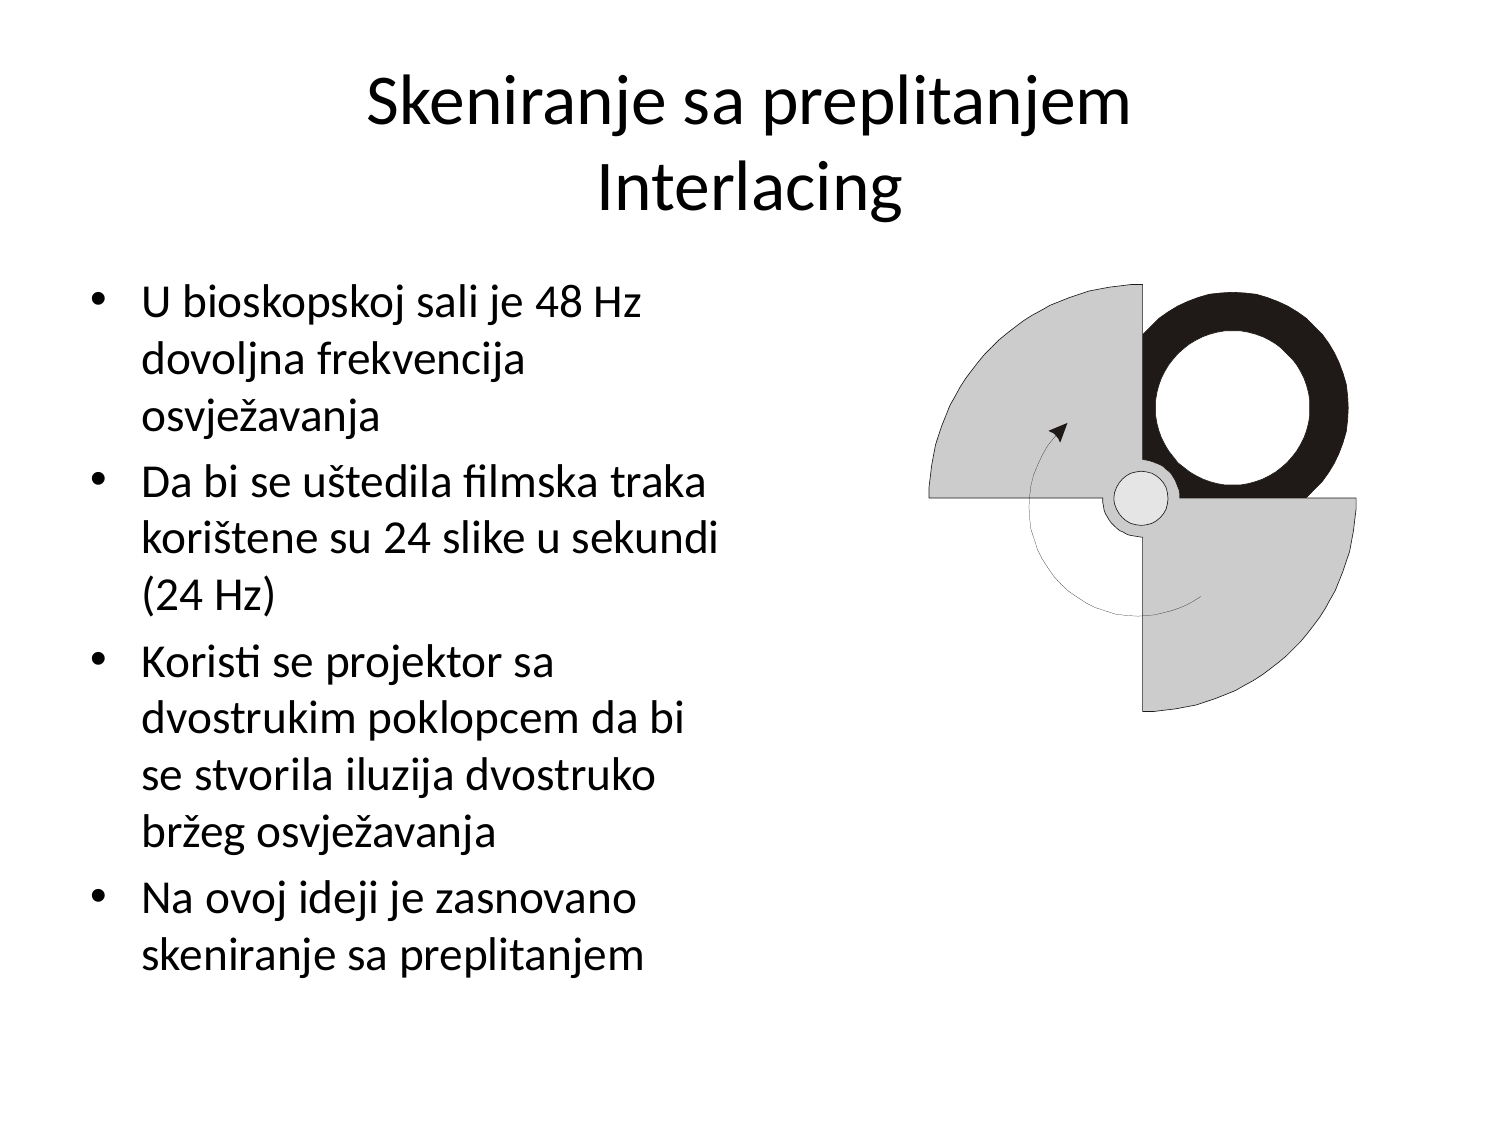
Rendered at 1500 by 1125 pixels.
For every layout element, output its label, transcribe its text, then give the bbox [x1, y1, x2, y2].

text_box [925, 280, 1360, 715]
title Skeniranje sa preplitanjem Interlacing [75, 45, 1425, 233]
list U bioskopskoj sali je 48 Hz dovoljna frekvencija osvježavanja Da bi se uštedila filmska traka korištene su 24 slike u sekundi (24 Hz) Koristi se projektor sa dvostrukim poklopcem da bi se stvorila iluzija dvostruko bržeg osvježavanja Na ovoj ideji je zasnovano skeniranje sa preplitanjem [75, 262, 750, 1005]
